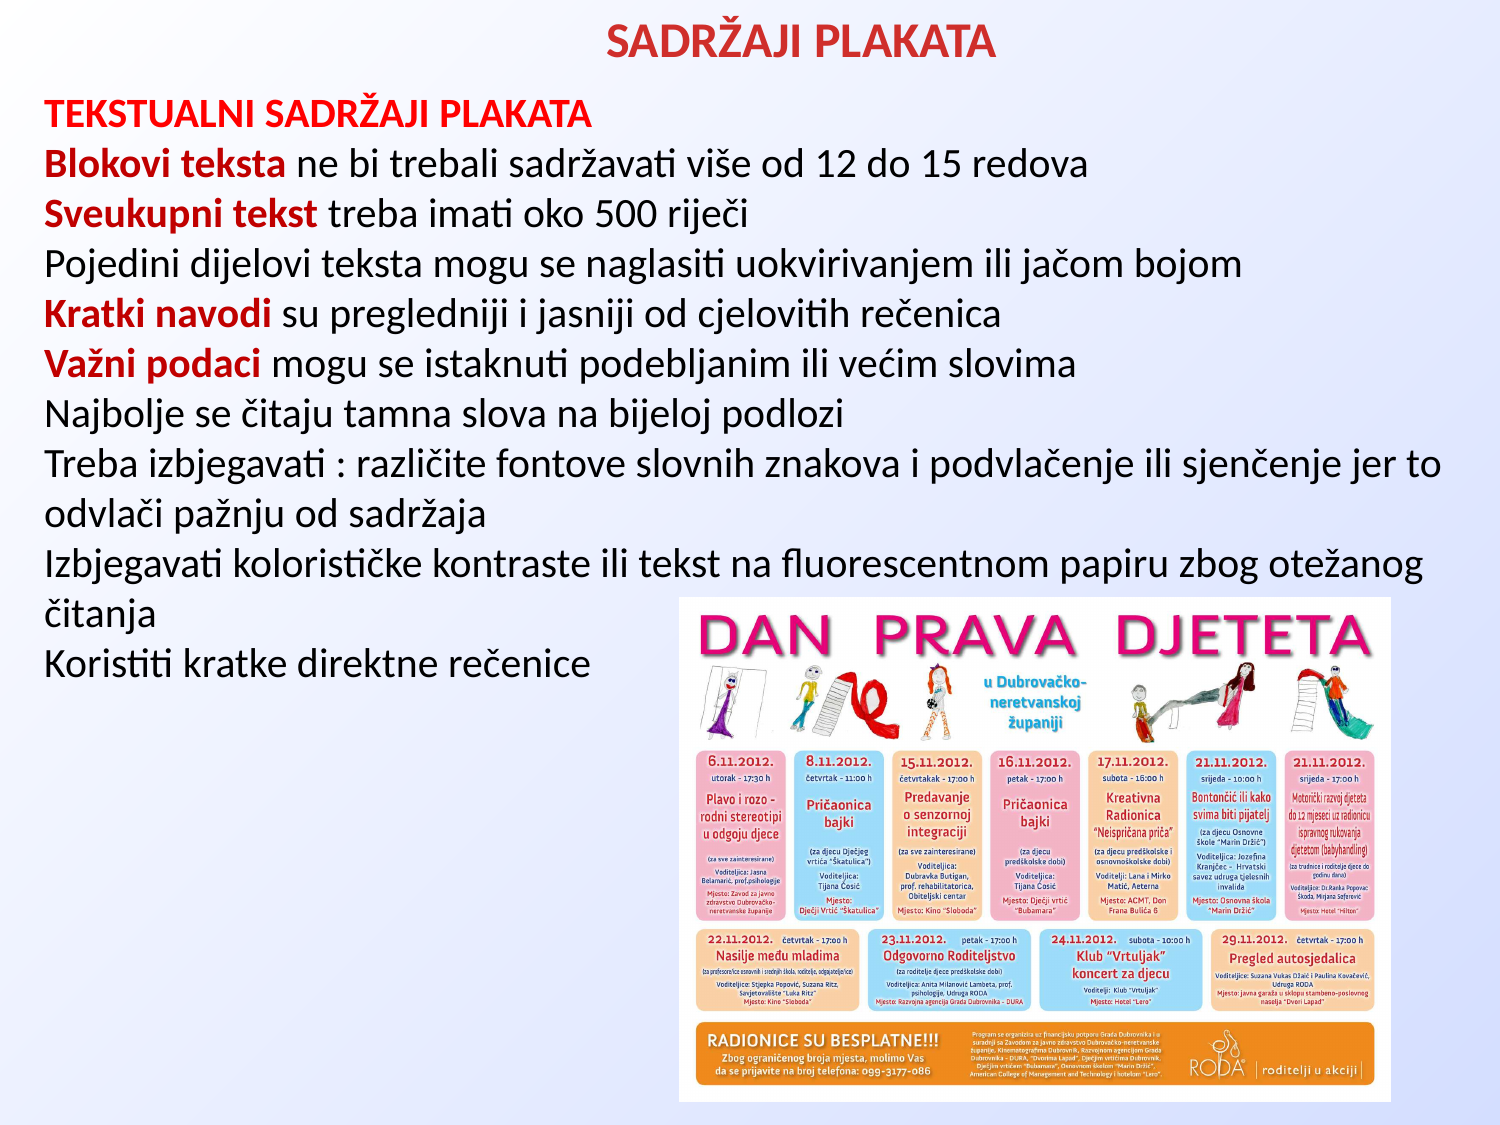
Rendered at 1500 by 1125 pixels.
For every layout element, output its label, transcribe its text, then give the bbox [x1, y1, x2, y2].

text_box SADRŽAJI PLAKATA [516, 0, 1013, 75]
text_box TEKSTUALNI SADRŽAJI PLAKATA Blokovi teksta ne bi trebali sadržavati više od 12 do 15 redova Sveukupni tekst treba imati oko 500 riječi Pojedini dijelovi teksta mogu se naglasiti uokvirivanjem ili jačom bojom Kratki navodi su pregledniji i jasniji od cjelovitih rečenica Važni podaci mogu se istaknuti podebljanim ili većim slovima Najbolje se čitaju tamna slova na bijeloj podlozi Treba izbjegavati : različite fontove slovnih znakova i podvlačenje ili sjenčenje jer to odvlači pažnju od sadržaja Izbjegavati kolorističke kontraste ili tekst na fluorescentnom papiru zbog otežanog čitanja Koristiti kratke direktne rečenice [29, 78, 1465, 694]
picture [678, 597, 1392, 1102]
